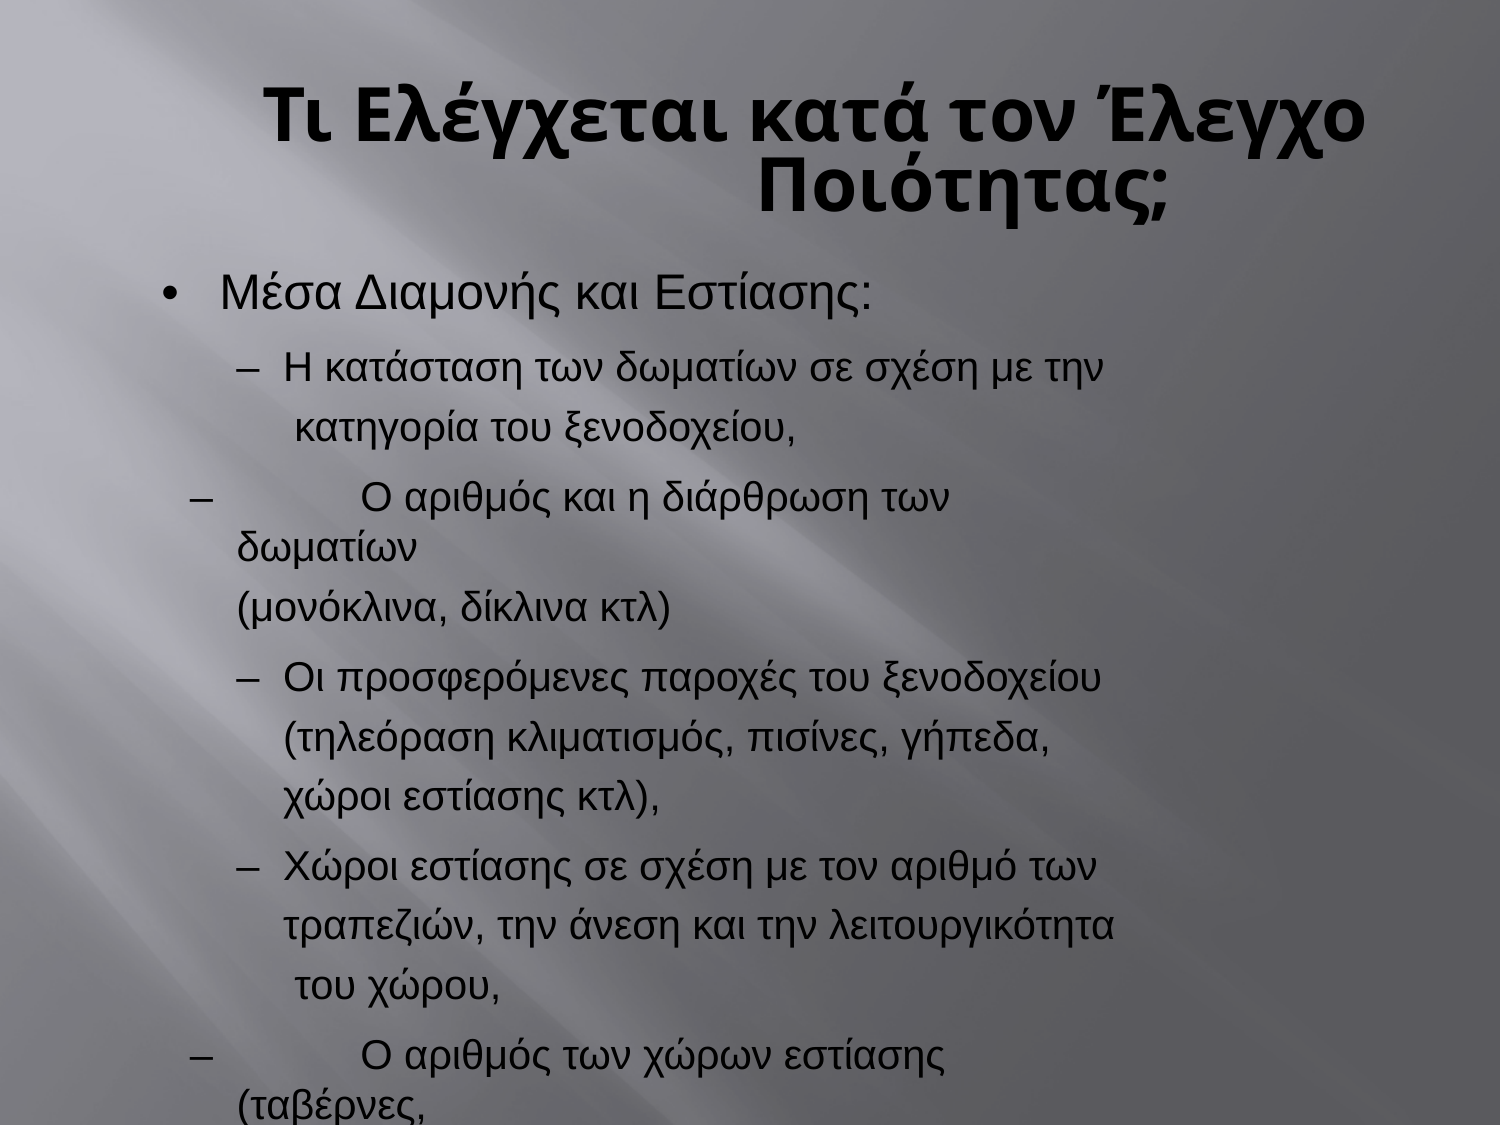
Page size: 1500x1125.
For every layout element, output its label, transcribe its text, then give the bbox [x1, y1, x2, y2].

text_box • Μέσα Διαμονής και Εστίασης: – Η κατάσταση των δωματίων σε σχέση με την κατηγορία του ξενοδοχείου, – Ο αριθμός και η διάρθρωση των δωματίων (μονόκλινα, δίκλινα κτλ) – Οι προσφερόμενες παροχές του ξενοδοχείου (τηλεόραση κλιματισμός, πισίνες, γήπεδα, χώροι εστίασης κτλ), – Χώροι εστίασης σε σχέση με τον αριθμό των τραπεζιών, την άνεση και την λειτουργικότητα του χώρου, – Ο αριθμός των χώρων εστίασης (ταβέρνες, εστιατόρια κλπ) [159, 231, 1126, 1125]
title Τι Ελέγχεται κατά τον Έλεγχο Ποιότητας; [0, 6, 1400, 251]
